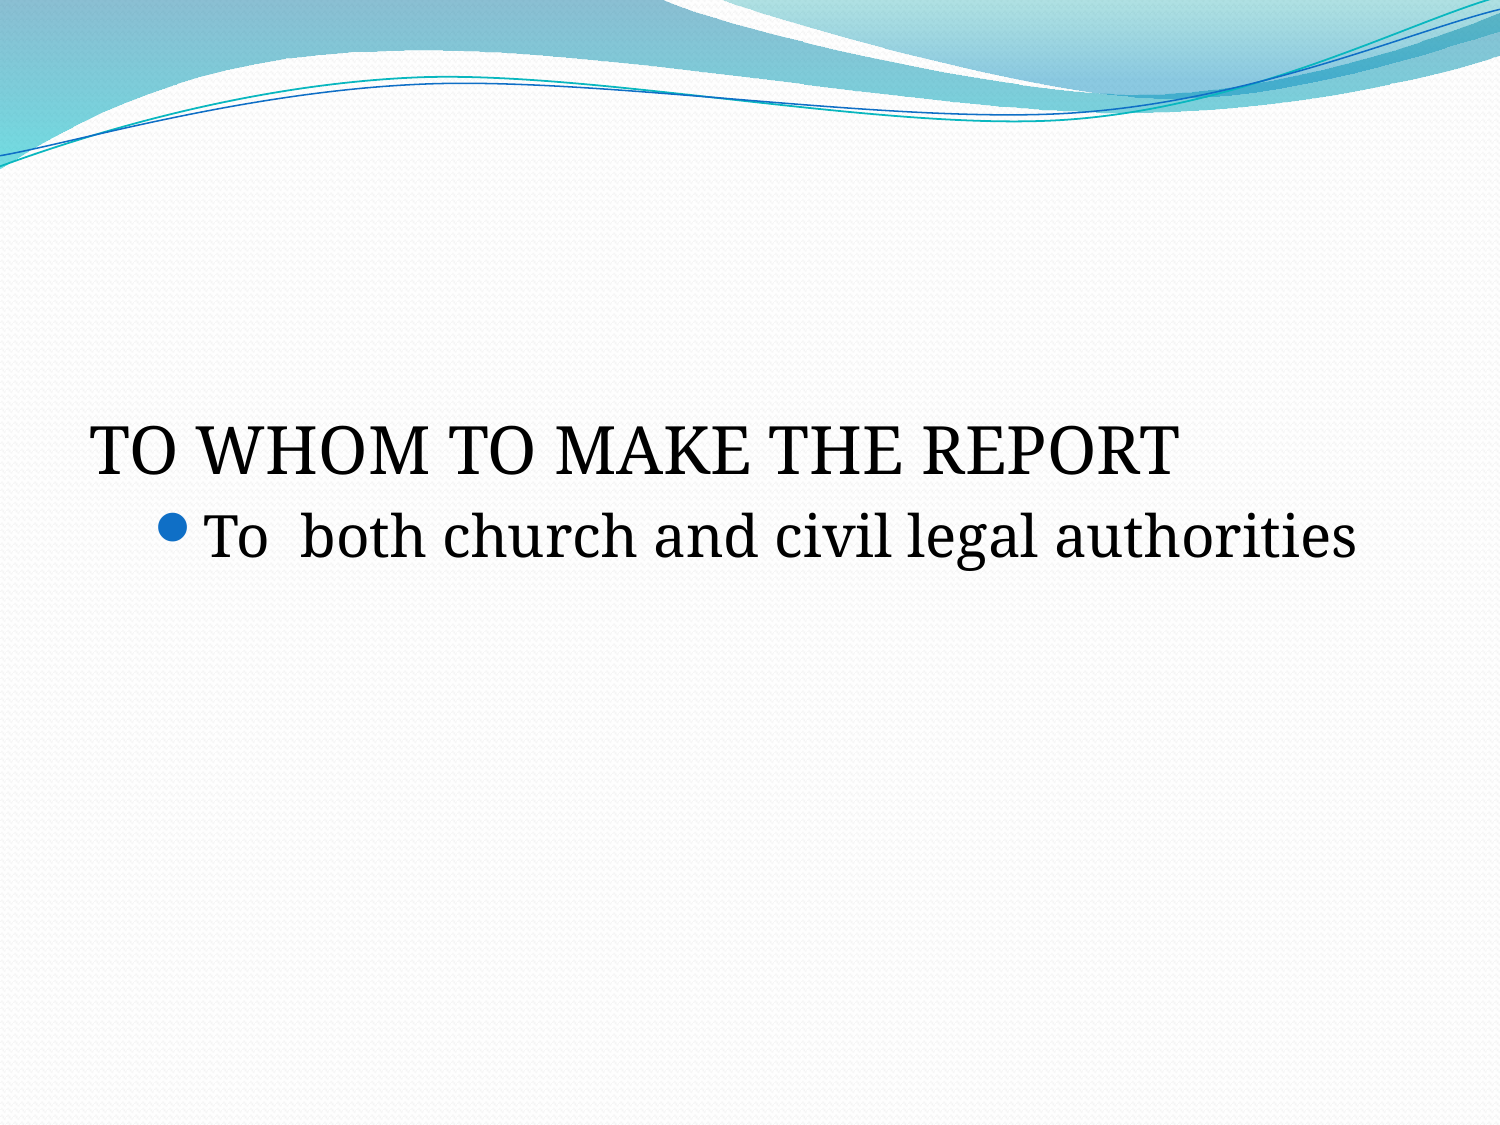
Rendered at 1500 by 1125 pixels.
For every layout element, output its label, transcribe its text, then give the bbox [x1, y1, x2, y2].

list TO WHOM TO MAKE THE REPORT To both church and civil legal authorities [75, 399, 1425, 1038]
